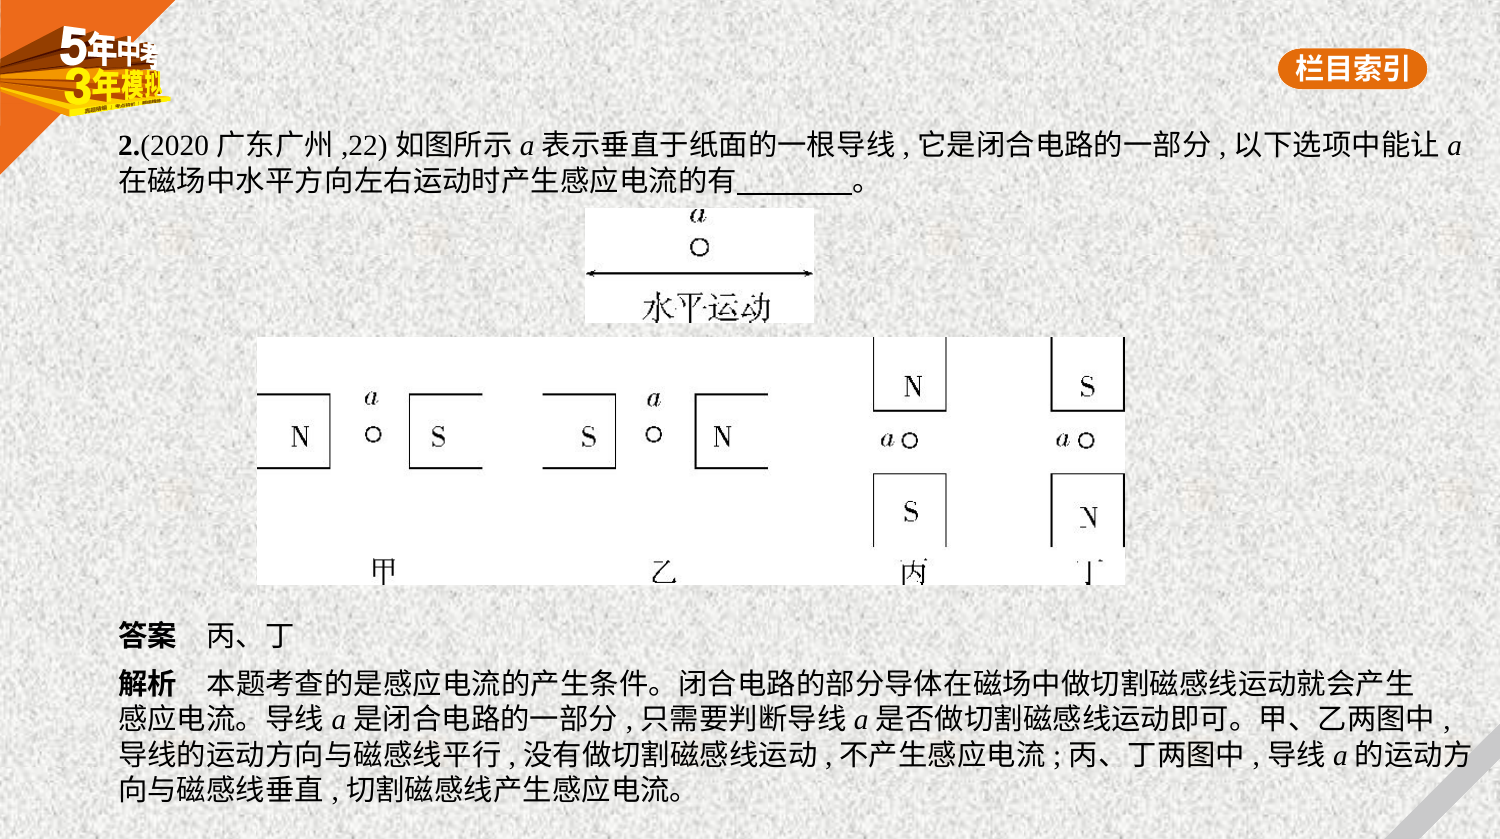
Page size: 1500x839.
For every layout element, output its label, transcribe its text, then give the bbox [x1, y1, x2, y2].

text_box 2.(2020广东广州,22)如图所示a表示垂直于纸面的一根导线,它是闭合电路的一部分,以下选项中能让a 在磁场中水平方向左右运动时产生感应电流的有 。 [118, 126, 1483, 197]
text_box 答案 丙、丁 [118, 616, 1483, 653]
text_box 解析 本题考查的是感应电流的产生条件。闭合电路的部分导体在磁场中做切割磁感线运动就会产生 感应电流。导线a是闭合电路的一部分,只需要判断导线a是否做切割磁感线运动即可。甲、乙两图中, 导线的运动方向与磁感线平行,没有做切割磁感线运动,不产生感应电流;丙、丁两图中,导线a的运动方 向与磁感线垂直,切割磁感线产生感应电流。 [118, 665, 1483, 807]
picture [0, 0, 1500, 839]
